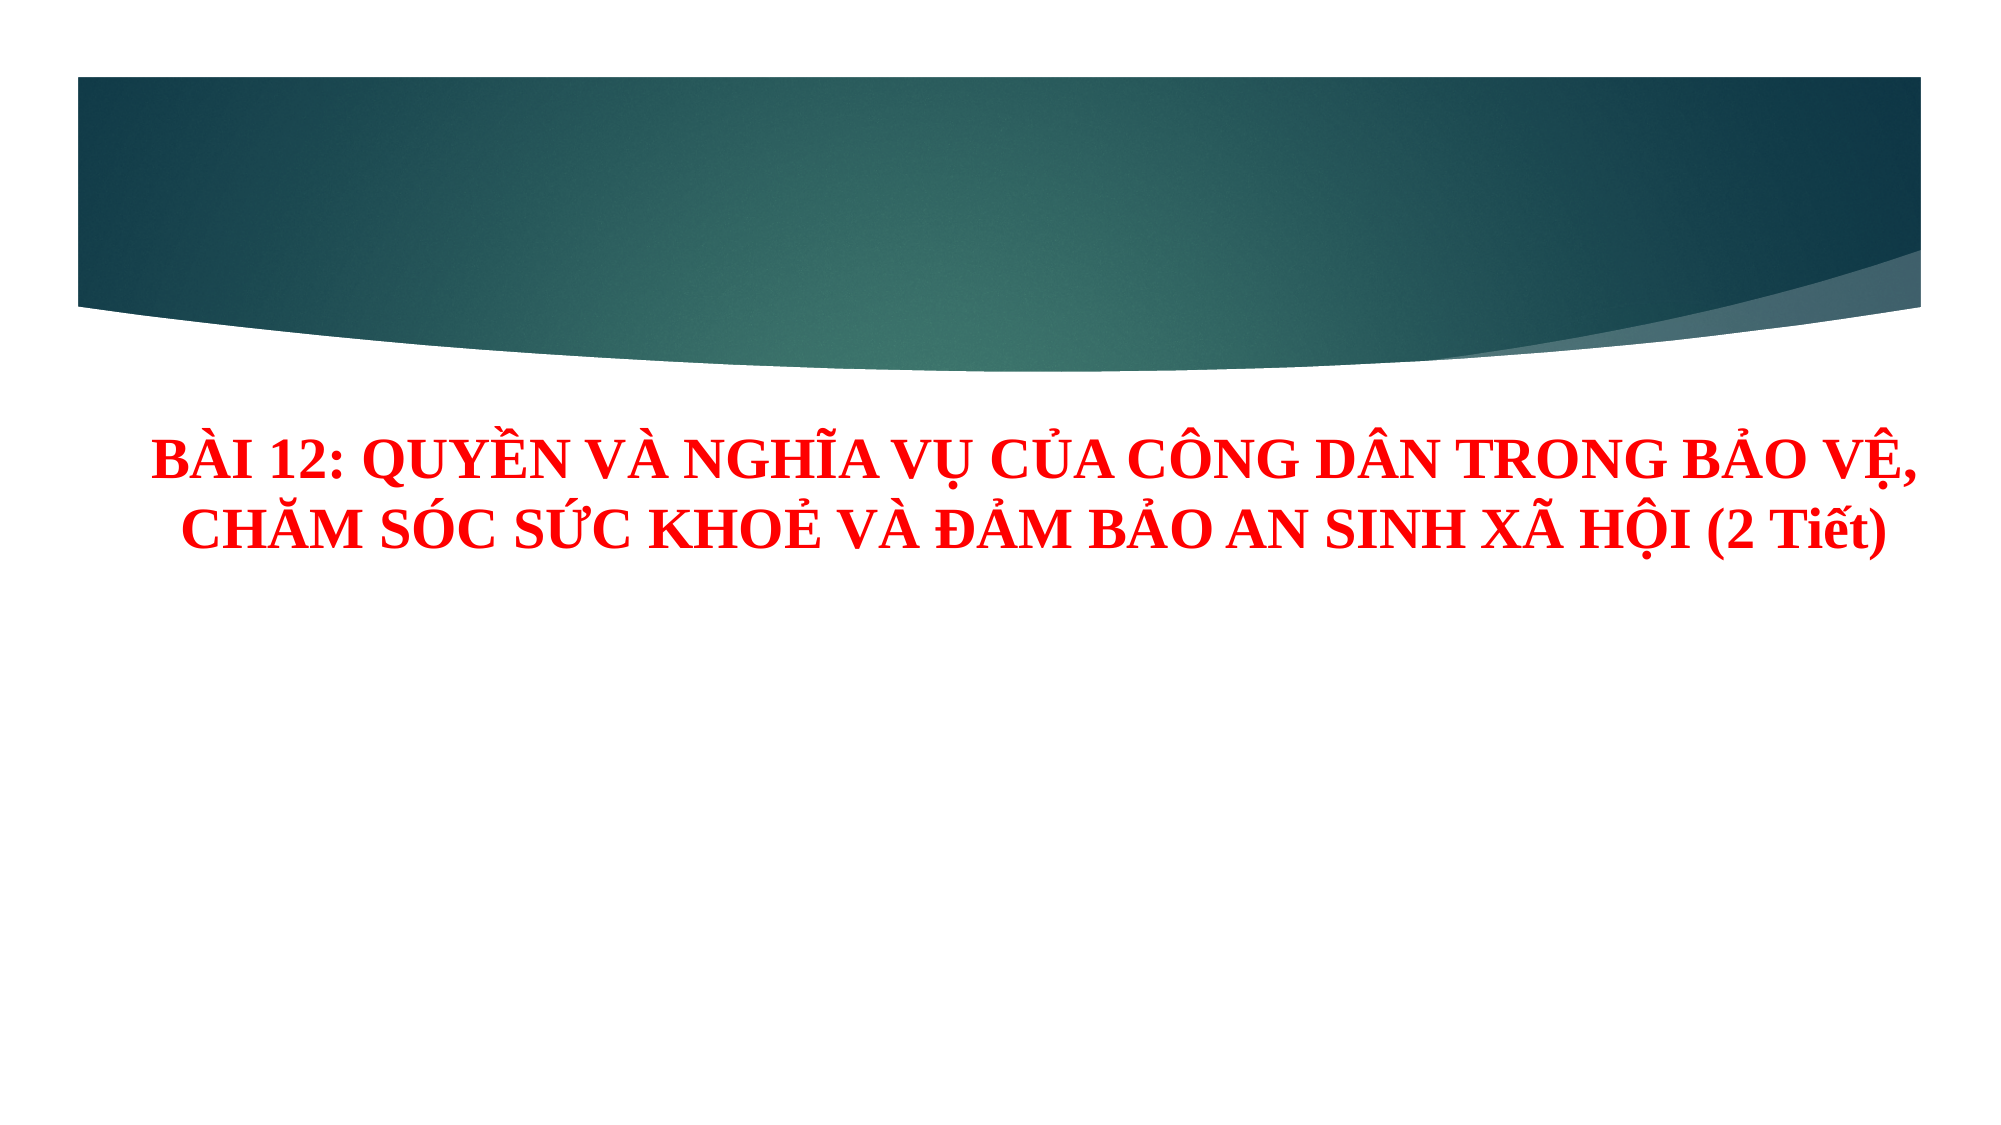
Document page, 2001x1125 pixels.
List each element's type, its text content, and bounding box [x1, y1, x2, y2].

text_box BÀI 12: QUYỀN VÀ NGHĨA VỤ CỦA CÔNG DÂN TRONG BẢO VỆ, CHĂM SÓC SỨC KHOẺ VÀ ĐẢM BẢO AN SINH XÃ HỘI (2 Tiết) [116, 327, 1953, 708]
